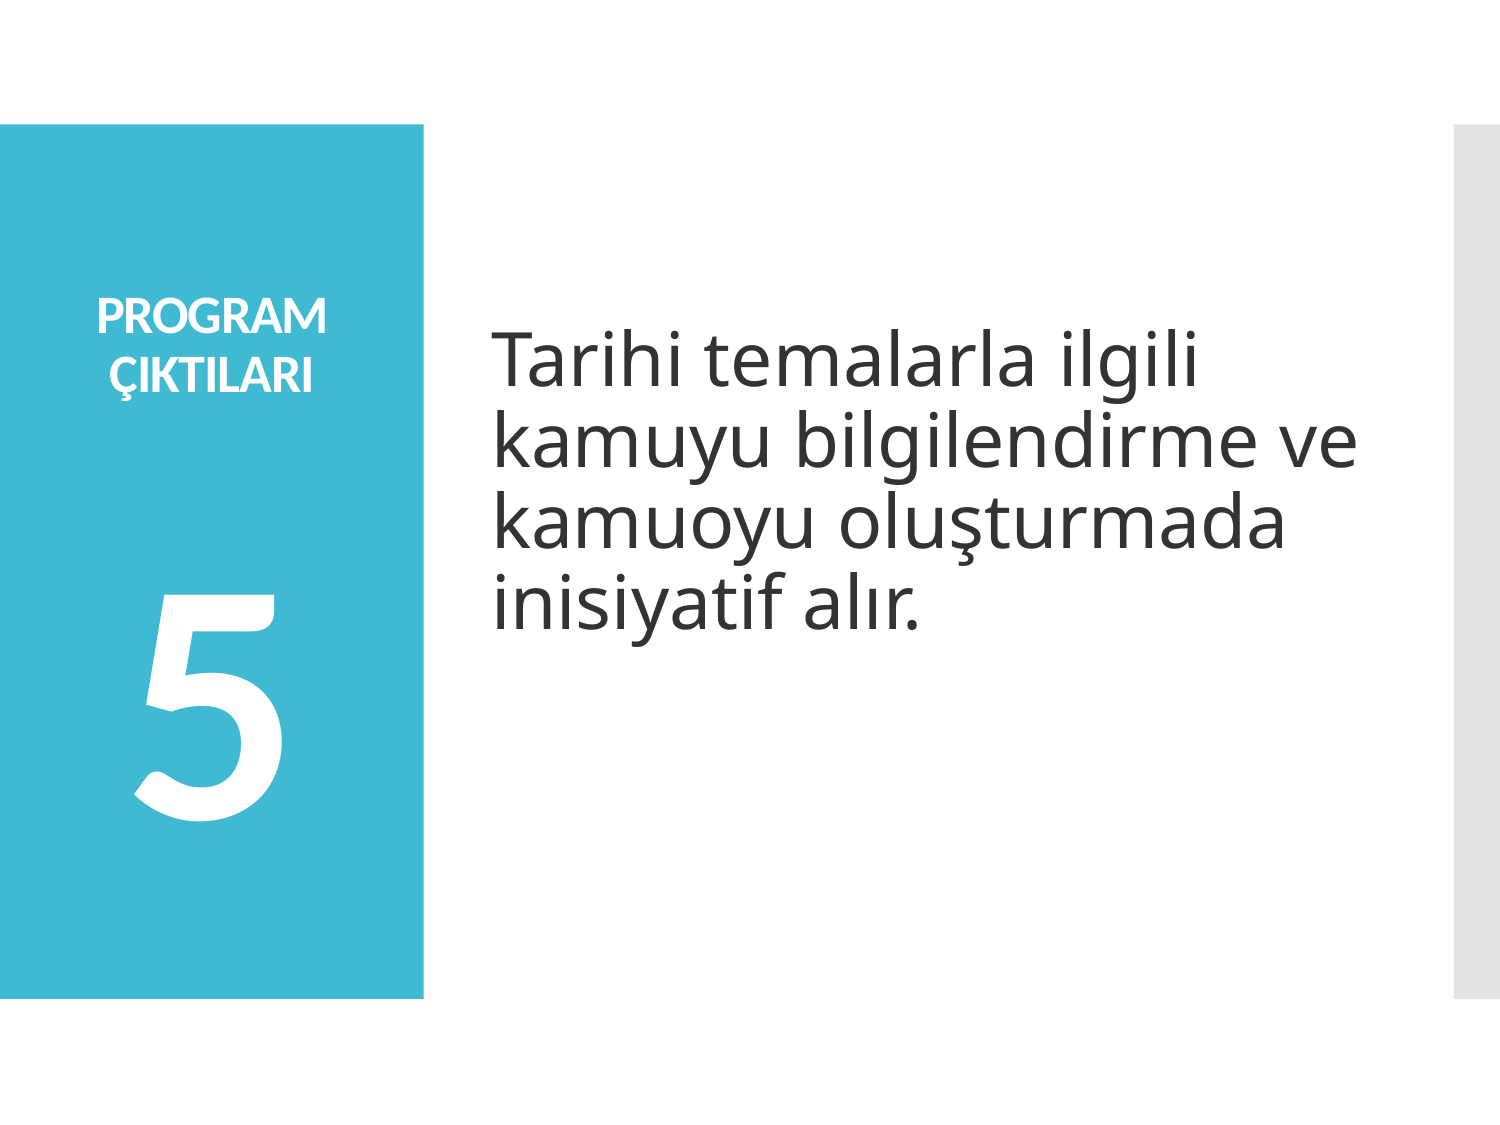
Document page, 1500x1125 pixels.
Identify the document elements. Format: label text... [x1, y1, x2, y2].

list Tarihi temalarla ilgili kamuyu bilgilendirme ve kamuoyu oluşturmada inisiyatif alır. [476, 141, 1376, 982]
title PROGRAM ÇIKTILARI 5 [31, 184, 394, 939]
